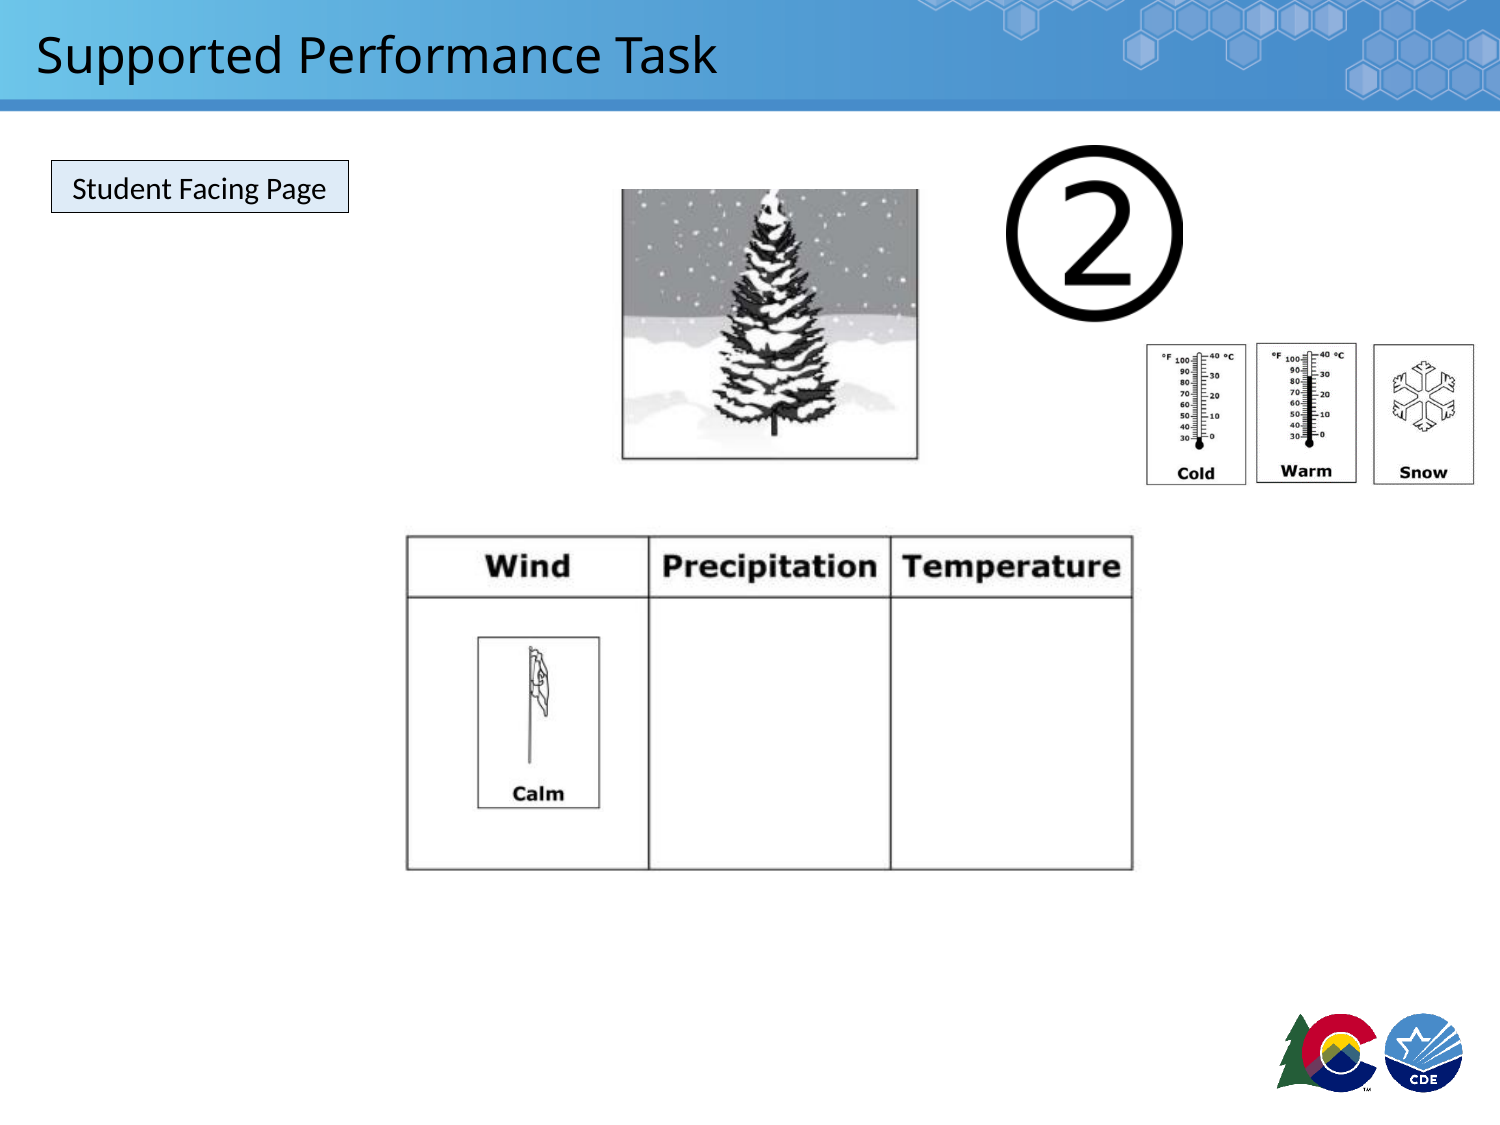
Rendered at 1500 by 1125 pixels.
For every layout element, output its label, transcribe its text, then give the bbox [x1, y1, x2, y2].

picture [1252, 341, 1360, 488]
picture [0, 0, 1500, 112]
title Supported Performance Task [36, 27, 1463, 87]
text_box Student Facing Page [51, 160, 349, 213]
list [1368, 338, 1478, 488]
picture [1275, 1012, 1463, 1093]
picture [404, 145, 1250, 909]
